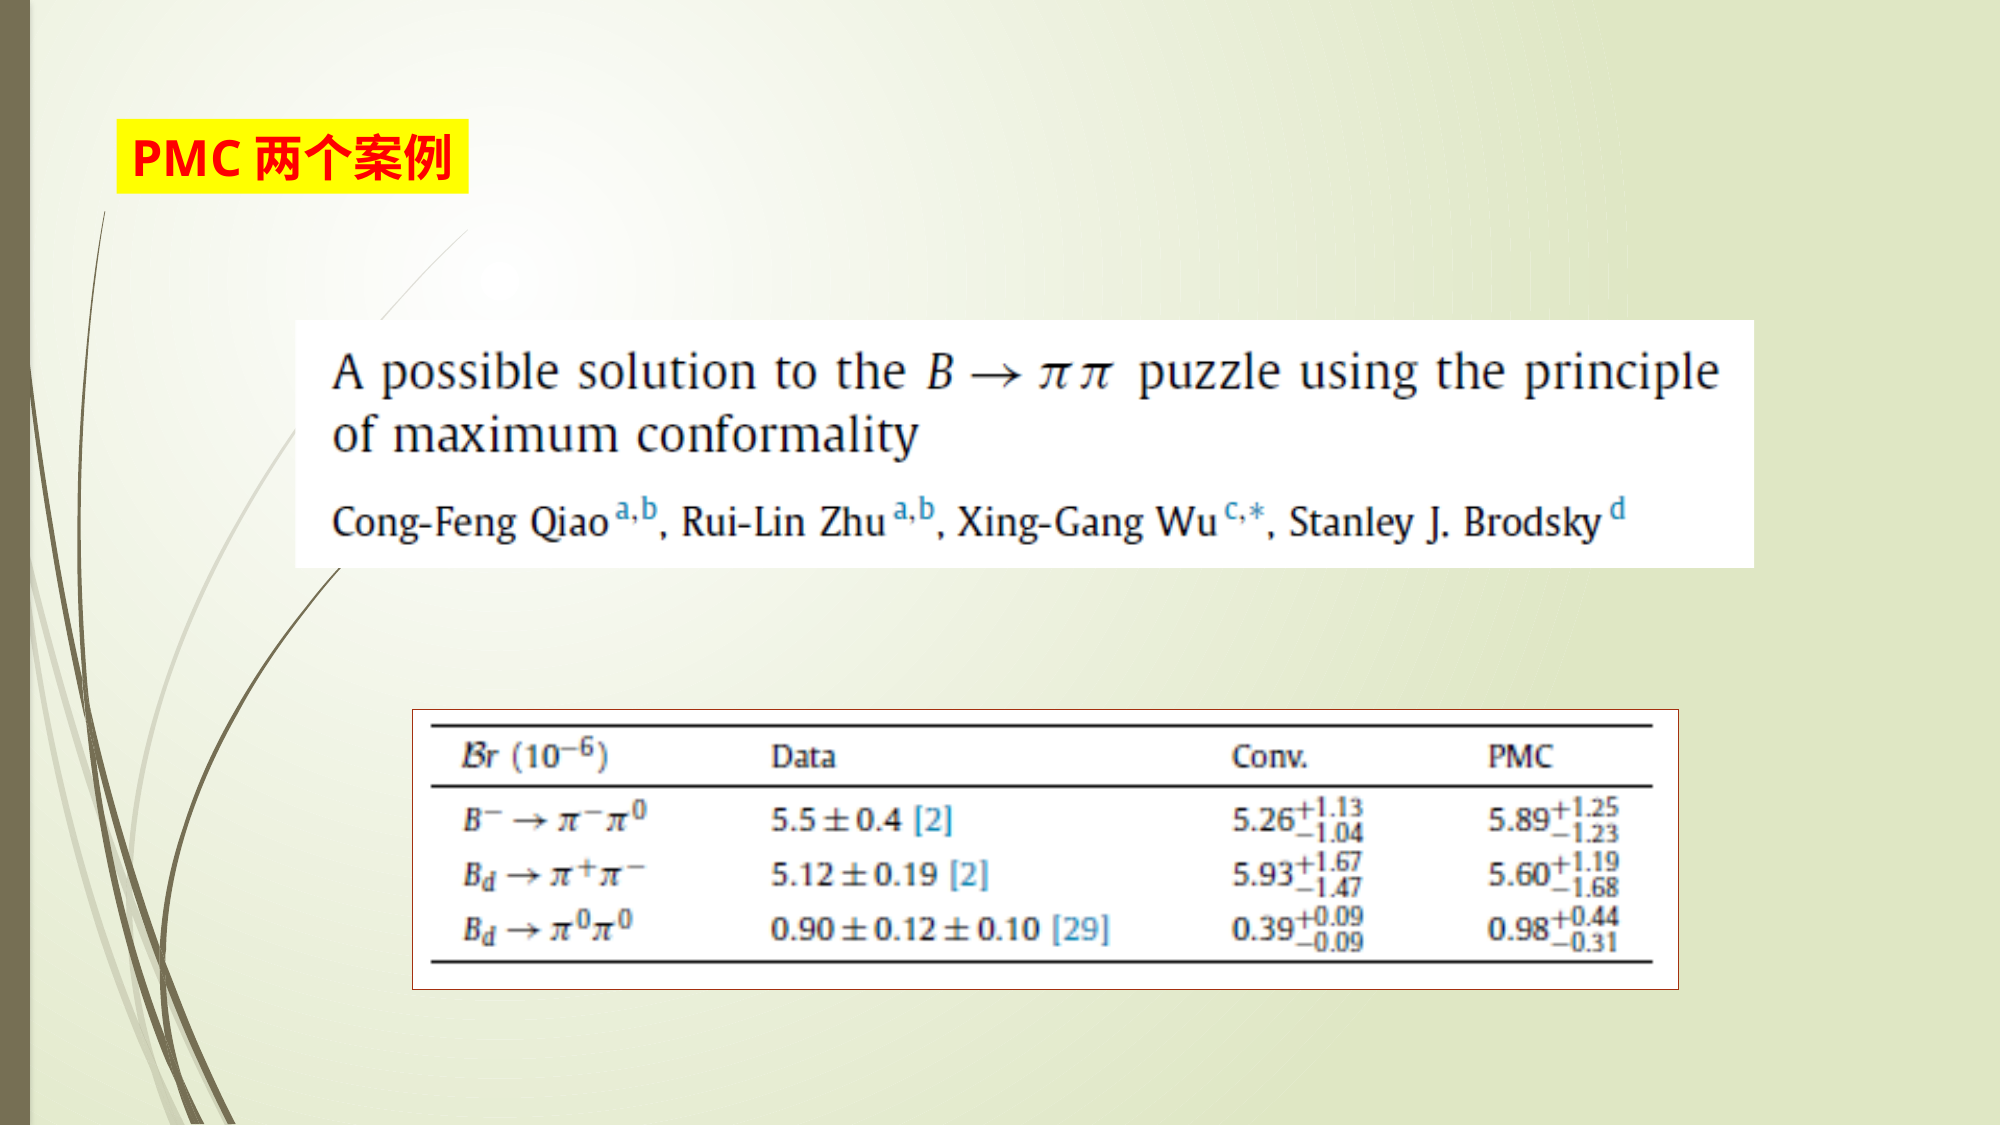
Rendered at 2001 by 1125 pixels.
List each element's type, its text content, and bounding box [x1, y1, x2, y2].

picture [294, 320, 1755, 569]
text_box PMC两个案例 [116, 118, 469, 194]
picture [412, 708, 1679, 990]
